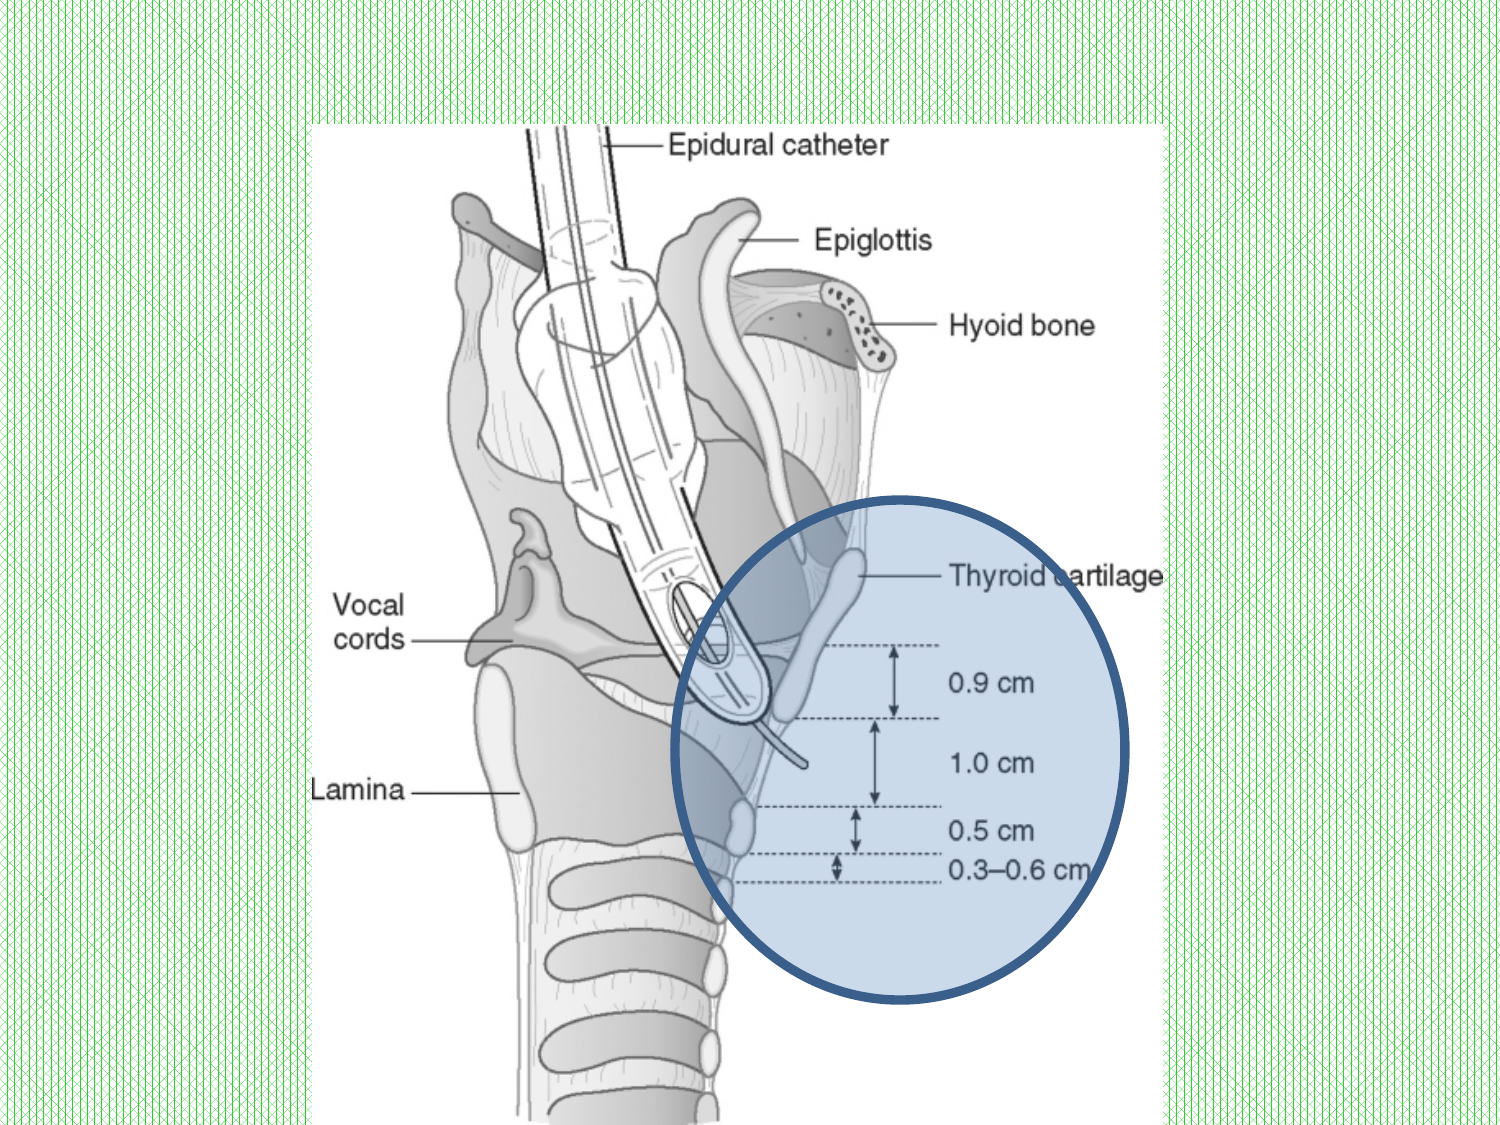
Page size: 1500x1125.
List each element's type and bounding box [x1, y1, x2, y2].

list [312, 124, 1163, 1125]
